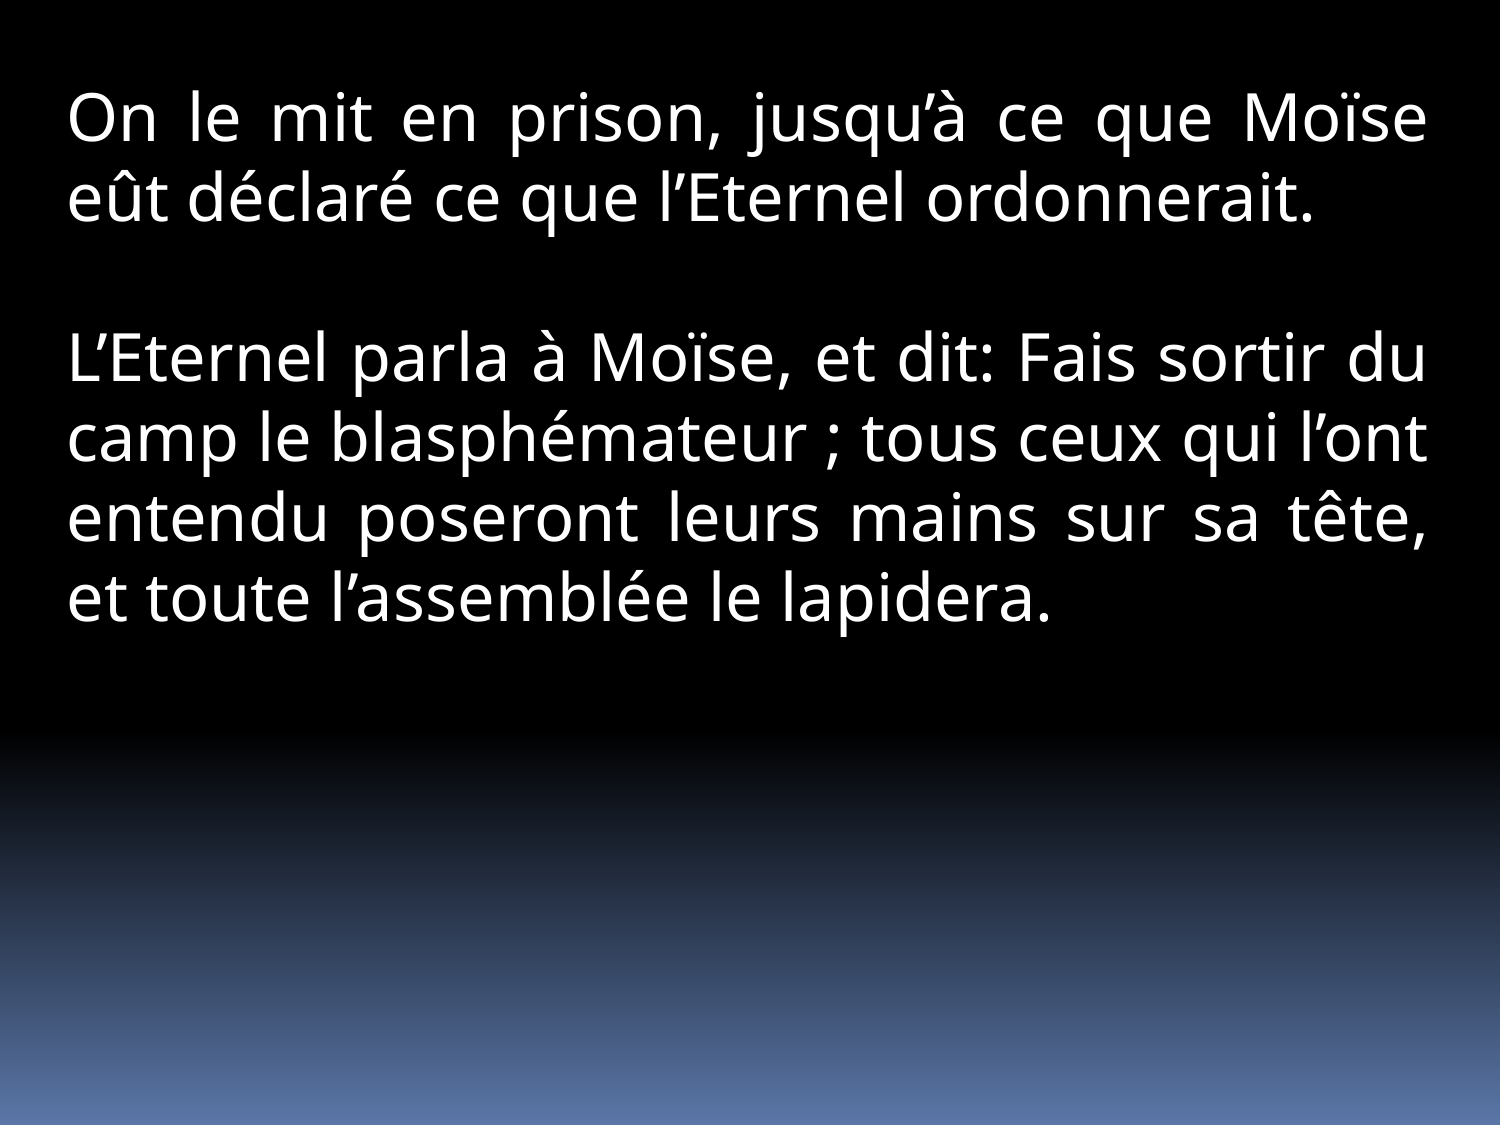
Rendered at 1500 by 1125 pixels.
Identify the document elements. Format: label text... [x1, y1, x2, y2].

text_box On le mit en prison, jusqu’à ce que Moïse eût déclaré ce que l’Eternel ordonnerait. L’Eternel parla à Moïse, et dit: Fais sortir du camp le blasphémateur ; tous ceux qui l’ont entendu poseront leurs mains sur sa tête, et toute l’assemblée le lapidera. [51, 67, 1446, 642]
